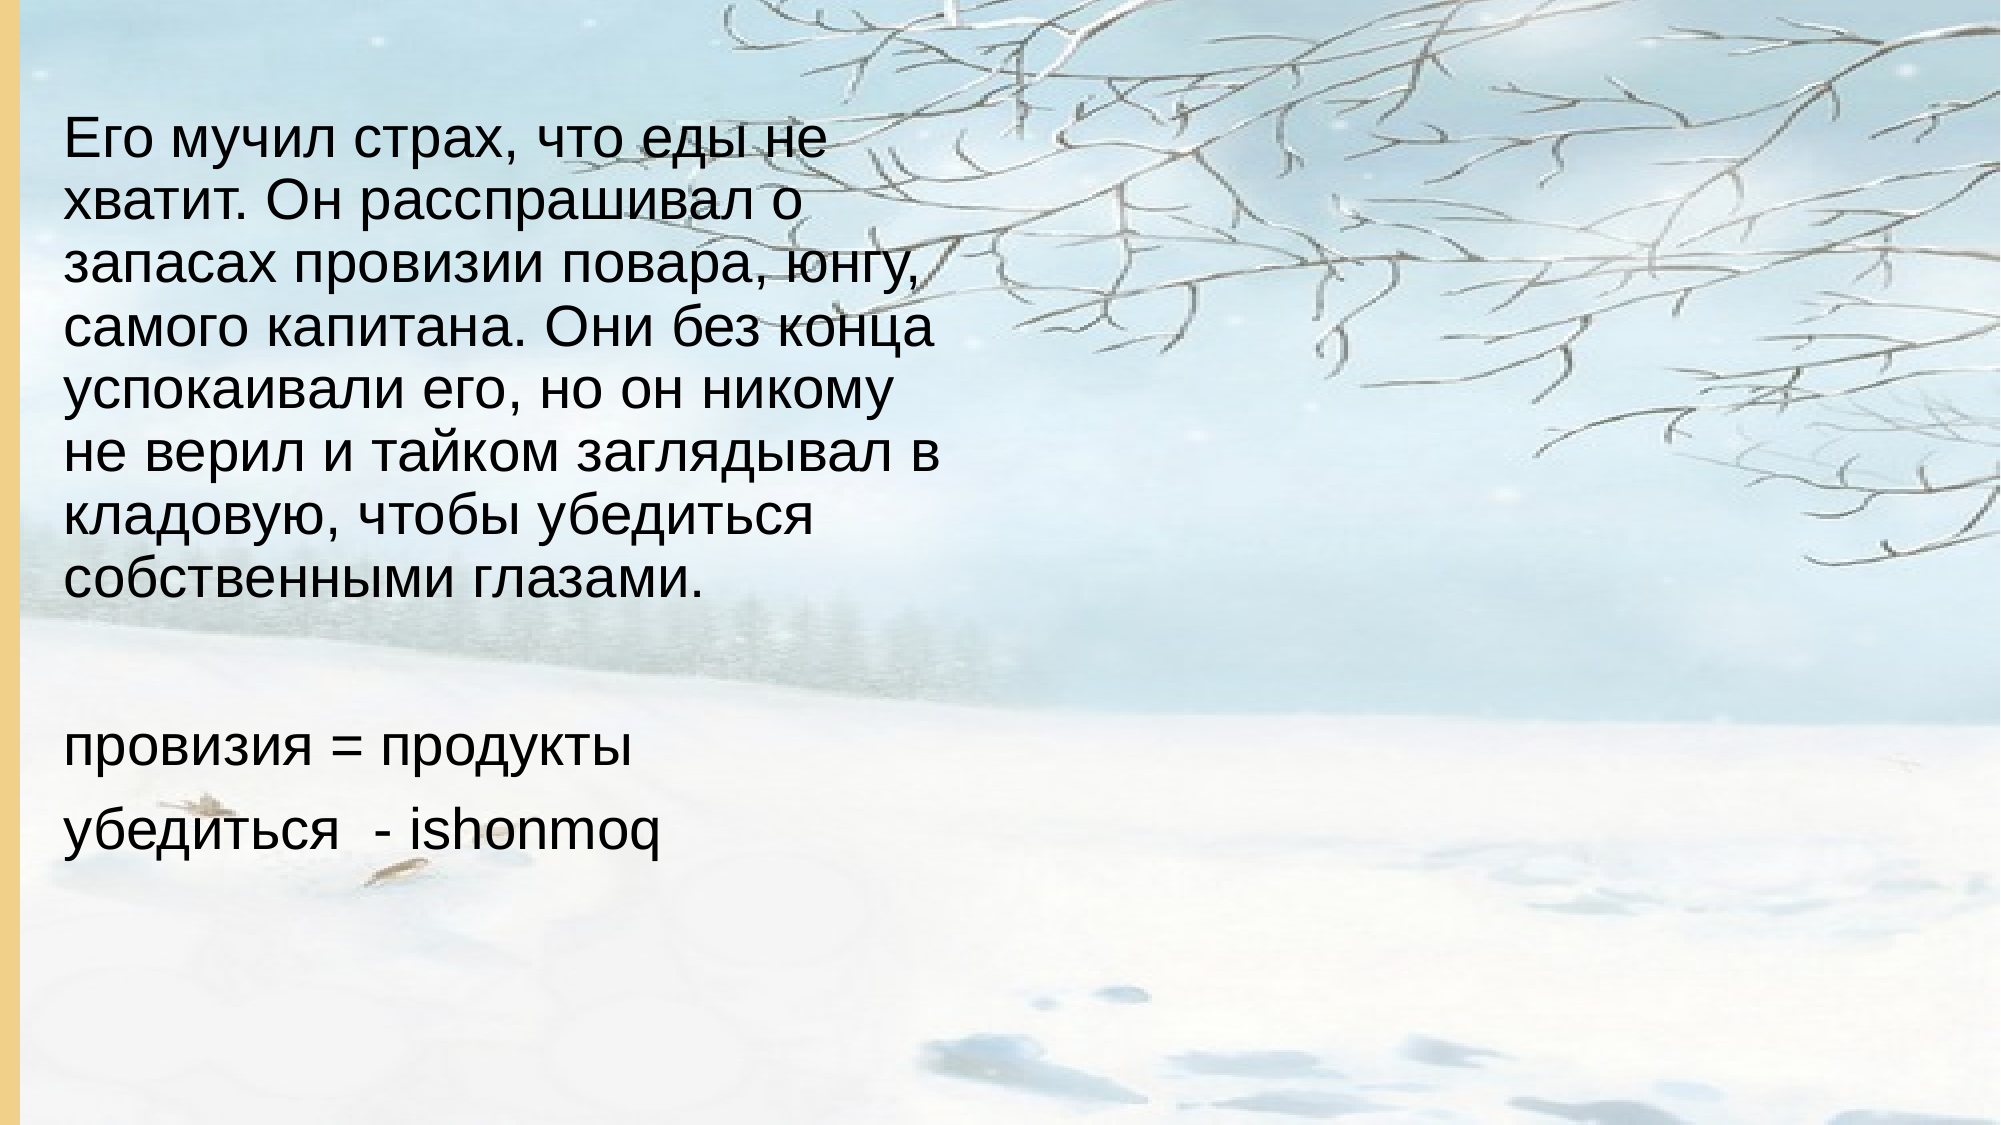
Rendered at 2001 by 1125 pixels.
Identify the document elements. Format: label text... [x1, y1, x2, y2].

picture [20, 0, 2001, 1125]
list Его мучил страх, что еды не хватит. Он расспрашивал о запасах провизии повара, юнгу, самого капитана. Они без конца успокаивали его, но он никому не верил и тайком заглядывал в кладовую, чтобы убедиться собственными глазами. провизия = продукты убедиться - ishonmoq [48, 99, 988, 1014]
